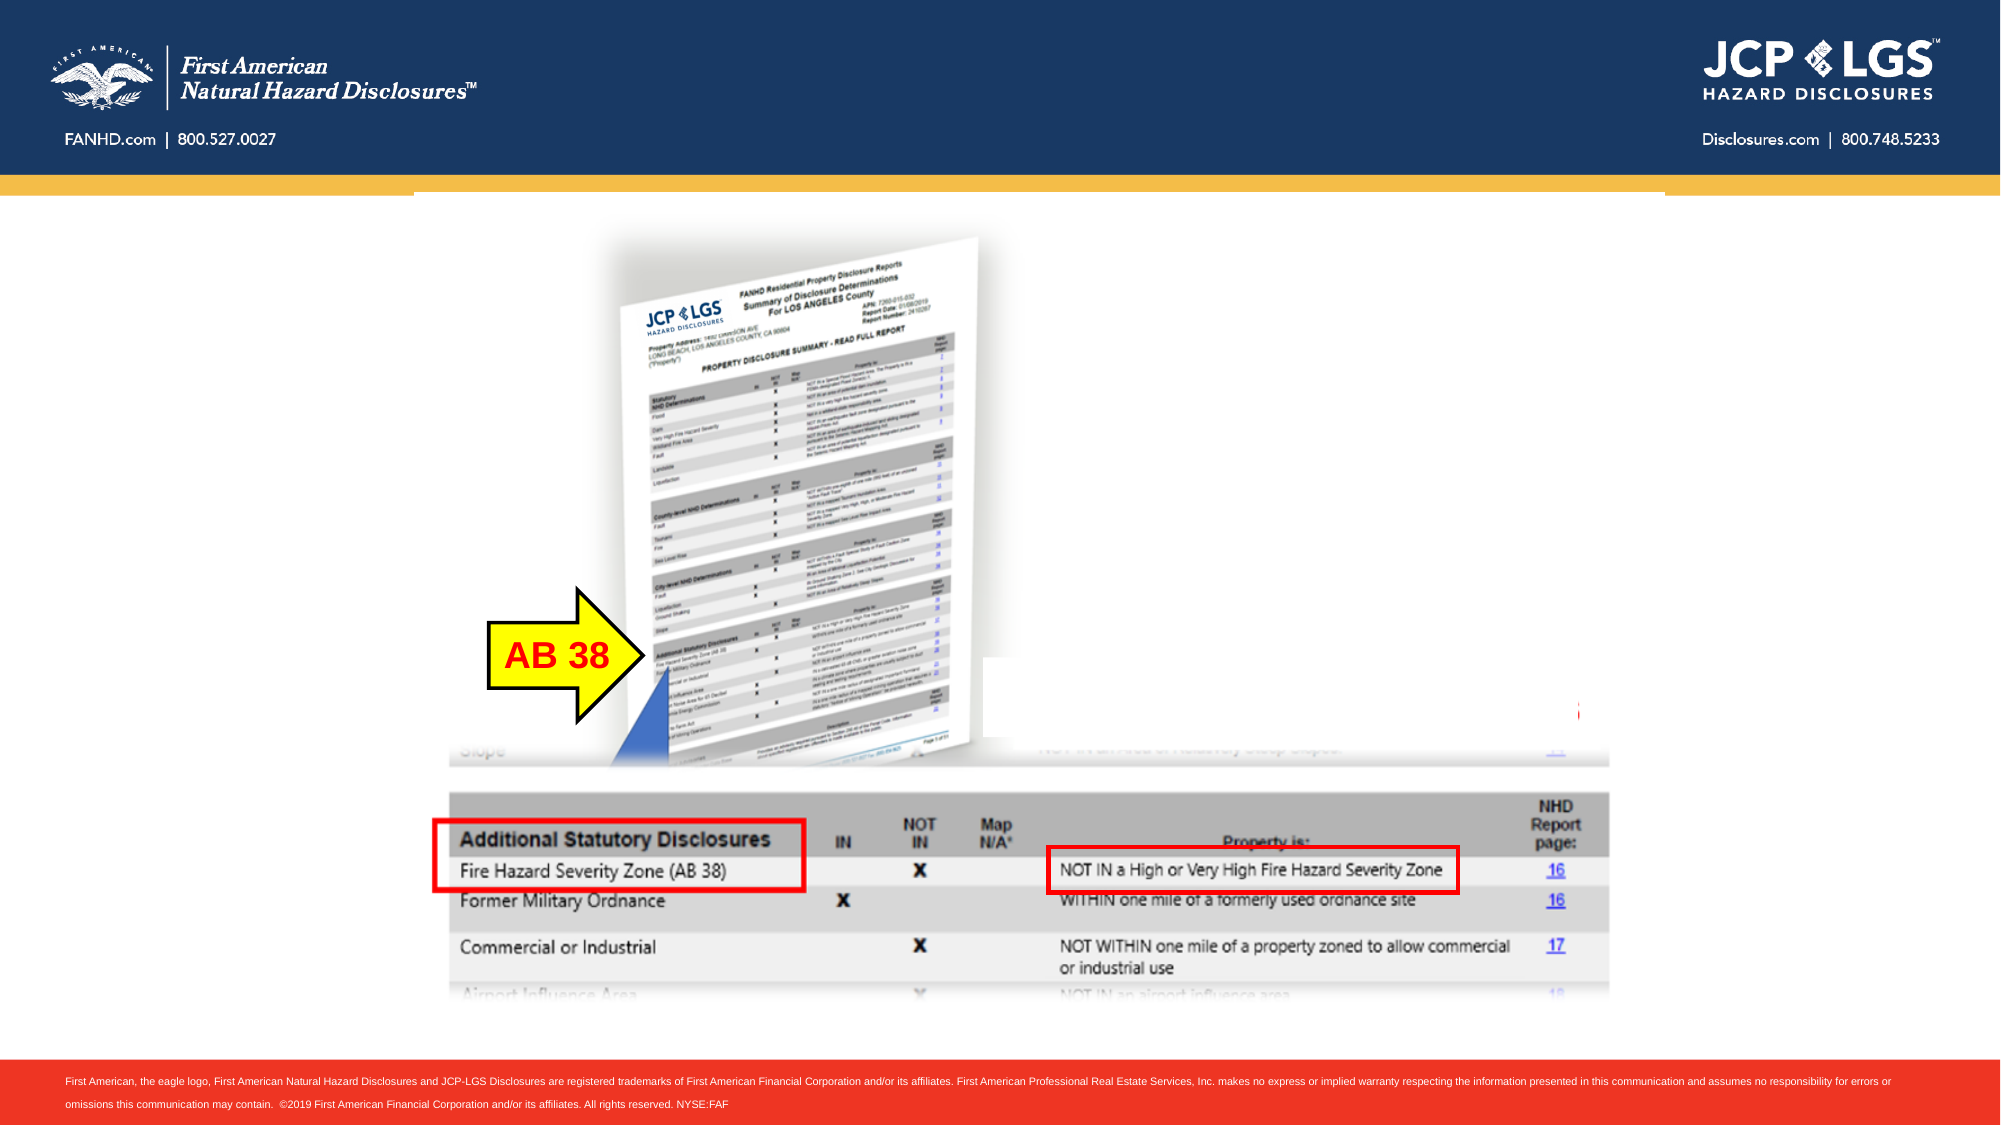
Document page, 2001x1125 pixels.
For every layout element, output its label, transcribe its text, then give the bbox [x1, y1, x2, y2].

picture [0, 0, 2001, 1125]
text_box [414, 192, 1665, 1029]
footer First American, the eagle logo, First American Natural Hazard Disclosures and JCP-LGS Disclosures are registered trademarks of First American Financial Corporation and/or its affiliates. First American Professional Real Estate Services, Inc. makes no express or implied warranty respecting the information presented in this communication and assumes no responsibility for errors or omissions this communication may contain. ©2019 First American Financial Corporation and/or its affiliates. All rights reserved. NYSE:FAF [50, 1065, 1955, 1125]
